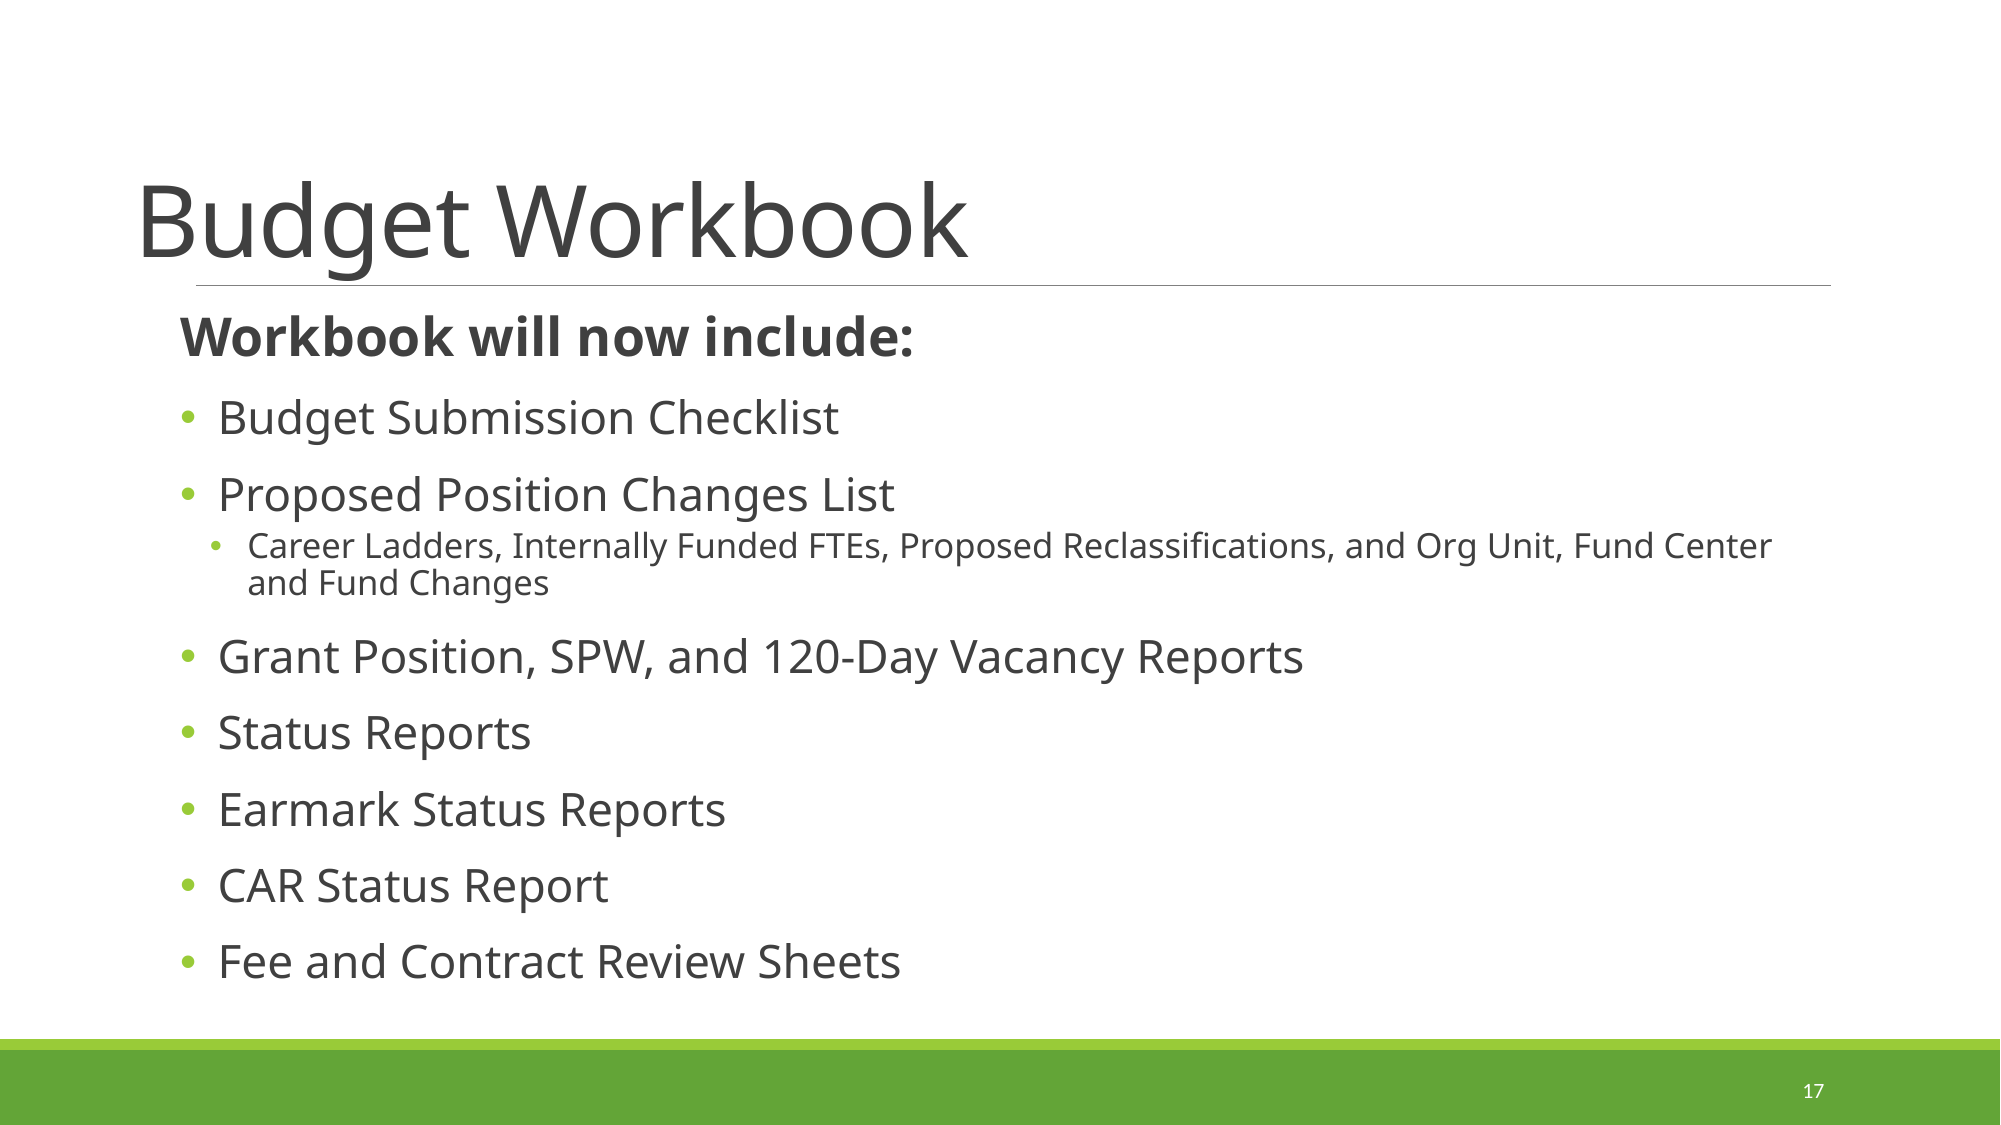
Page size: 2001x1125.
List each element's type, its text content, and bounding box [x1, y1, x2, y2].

title Budget Workbook [119, 47, 1863, 285]
list Workbook will now include: Budget Submission Checklist Proposed Position Changes List Career Ladders, Internally Funded FTEs, Proposed Reclassifications, and Org Unit, Fund Center and Fund Changes Grant Position, SPW, and 120-Day Vacancy Reports Status Reports Earmark Status Reports CAR Status Report Fee and Contract Review Sheets [180, 302, 1830, 1001]
slide_number 17 [1624, 1059, 1840, 1120]
